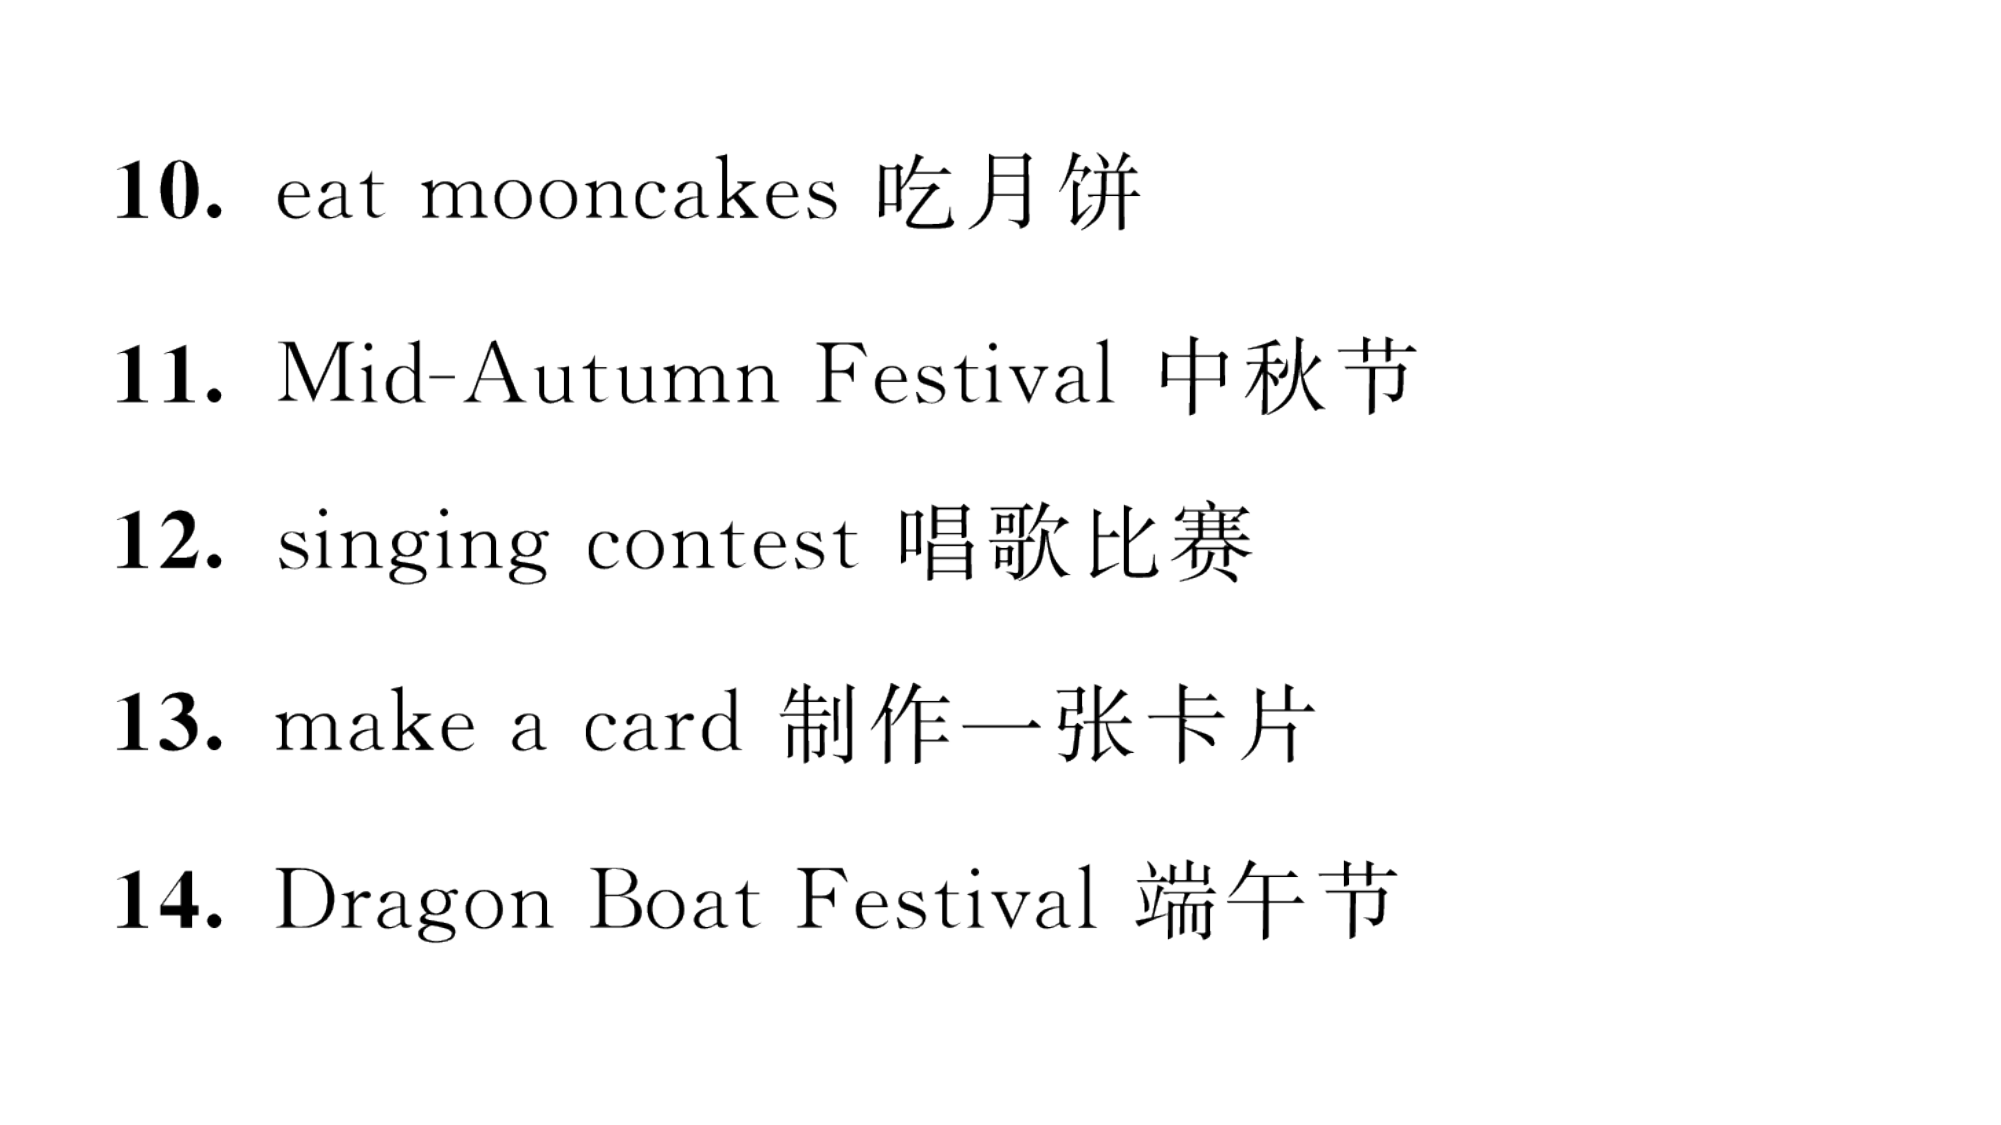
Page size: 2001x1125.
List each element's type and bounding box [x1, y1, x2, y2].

picture [110, 100, 2000, 989]
